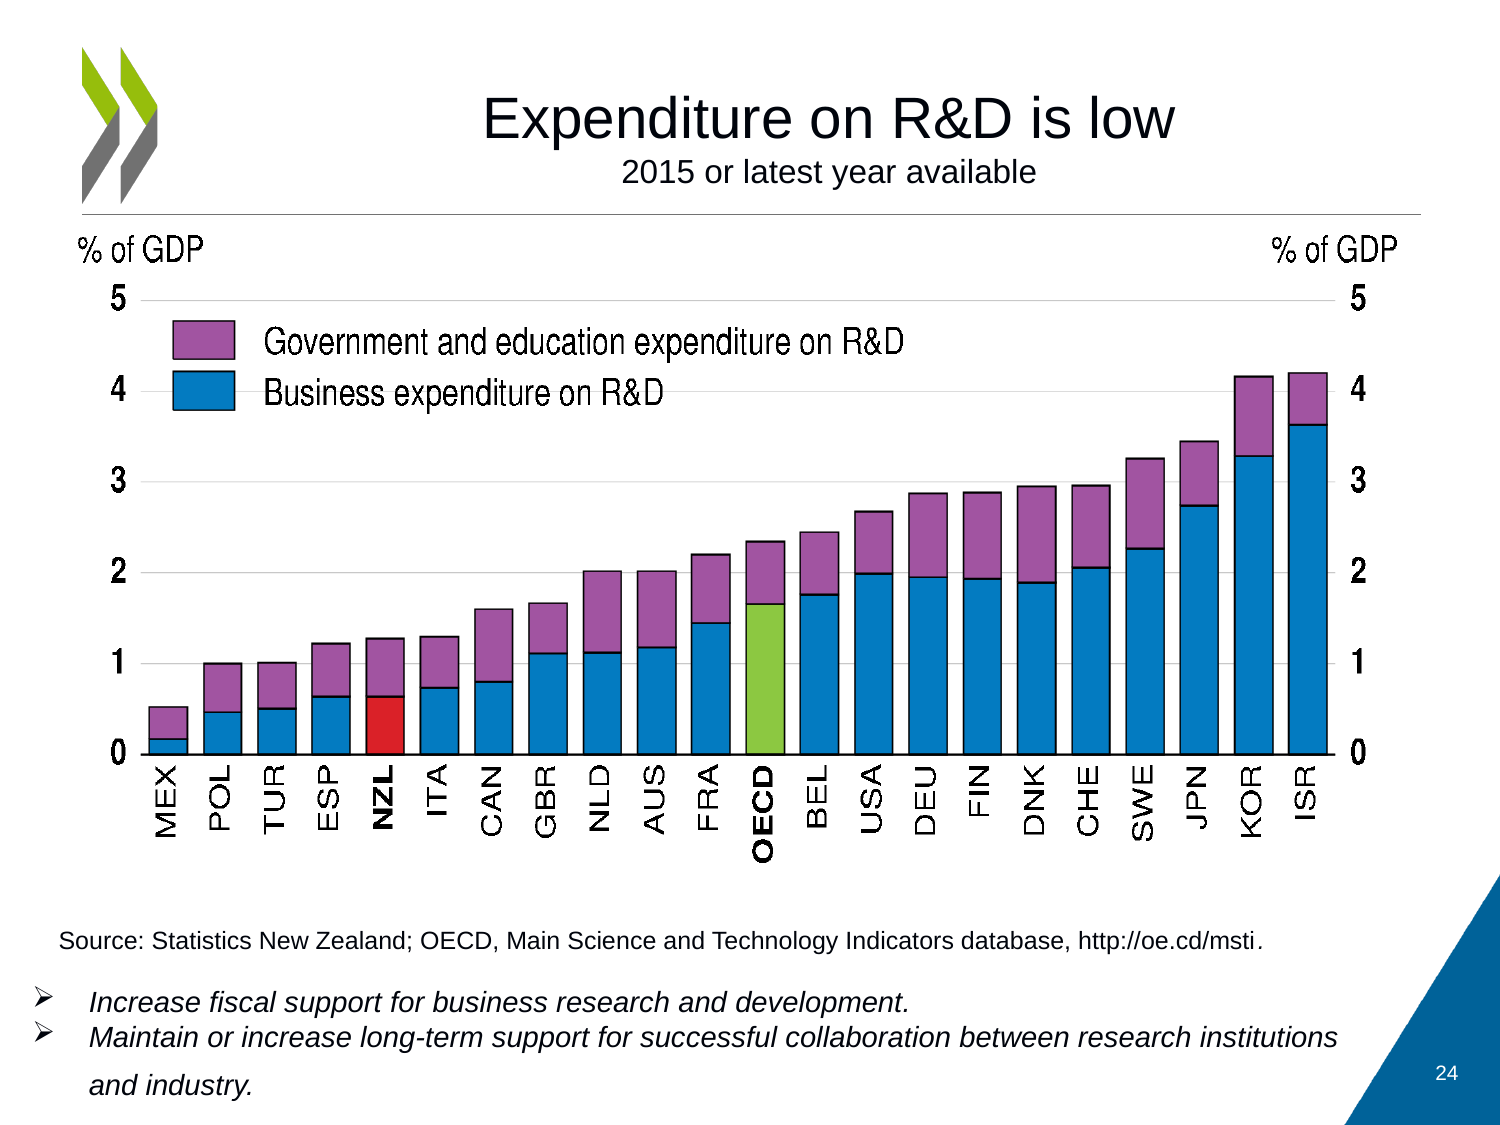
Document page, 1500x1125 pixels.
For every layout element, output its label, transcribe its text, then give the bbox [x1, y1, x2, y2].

picture [76, 231, 1500, 1125]
text_box Source: Statistics New Zealand; OECD, Main Science and Technology Indicators database, http://oe.cd/msti. [43, 916, 1280, 962]
slide_number 24 [1417, 1051, 1474, 1092]
title Expenditure on R&D is low 2015 or latest year available [159, 38, 1500, 232]
text_box Increase fiscal support for business research and development. Maintain or increase long-term support for successful collaboration between research institutions and industry. [17, 975, 1406, 1111]
